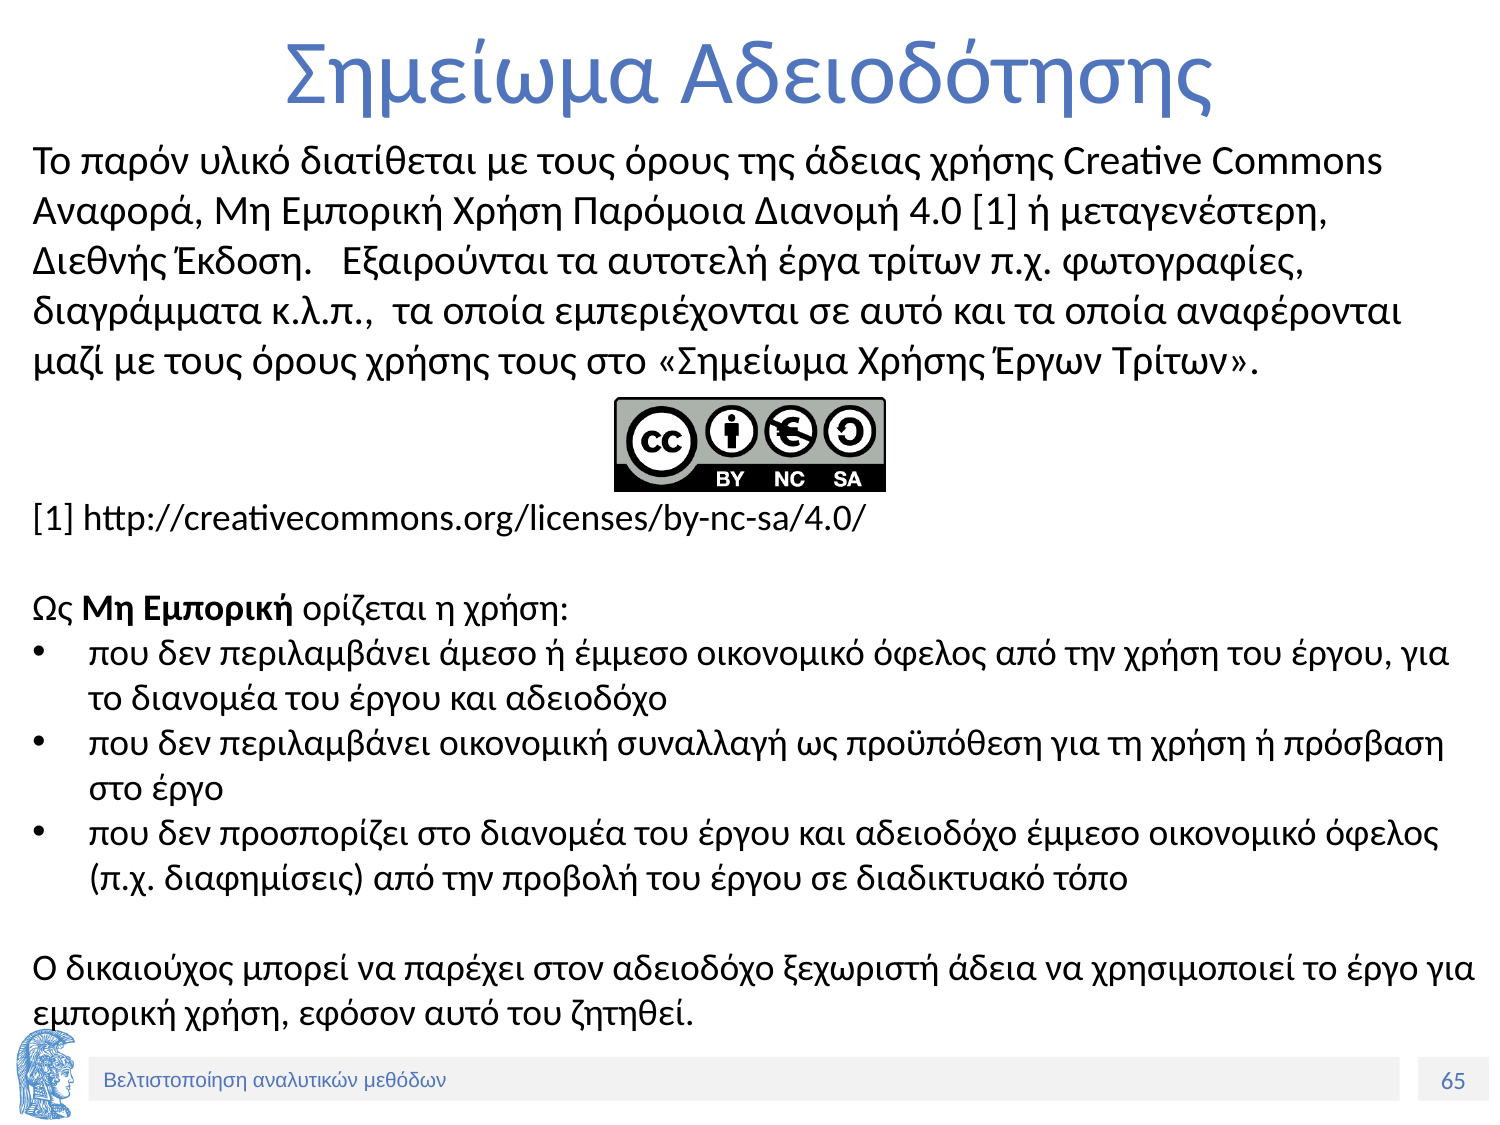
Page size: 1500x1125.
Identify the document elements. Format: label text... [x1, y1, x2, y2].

text_box [1] http://creativecommons.org/licenses/by-nc-sa/4.0/ Ως Μη Εμπορική ορίζεται η χρήση: που δεν περιλαμβάνει άμεσο ή έμμεσο οικονομικό όφελος από την χρήση του έργου, για το διανομέα του έργου και αδειοδόχο που δεν περιλαμβάνει οικονομική συναλλαγή ως προϋπόθεση για τη χρήση ή πρόσβαση στο έργο που δεν προσπορίζει στο διανομέα του έργου και αδειοδόχο έμμεσο οικονομικό όφελος (π.χ. διαφημίσεις) από την προβολή του έργου σε διαδικτυακό τόπο Ο δικαιούχος μπορεί να παρέχει στον αδειοδόχο ξεχωριστή άδεια να χρησιμοποιεί το έργο για εμπορική χρήση, εφόσον αυτό του ζητηθεί. [17, 479, 1500, 1047]
list Το παρόν υλικό διατίθεται με τους όρους της άδειας χρήσης Creative Commons Αναφορά, Μη Εμπορική Χρήση Παρόμοια Διανομή 4.0 [1] ή μεταγενέστερη, Διεθνής Έκδοση. Εξαιρούνται τα αυτοτελή έργα τρίτων π.χ. φωτογραφίες, διαγράμματα κ.λ.π., τα οποία εμπεριέχονται σε αυτό και τα οποία αναφέρονται μαζί με τους όρους χρήσης τους στο «Σημείωμα Χρήσης Έργων Τρίτων». [17, 125, 1483, 362]
title Σημείωμα Αδειοδότησης [74, 0, 1426, 125]
picture [9, 1025, 81, 1120]
picture [614, 396, 886, 492]
